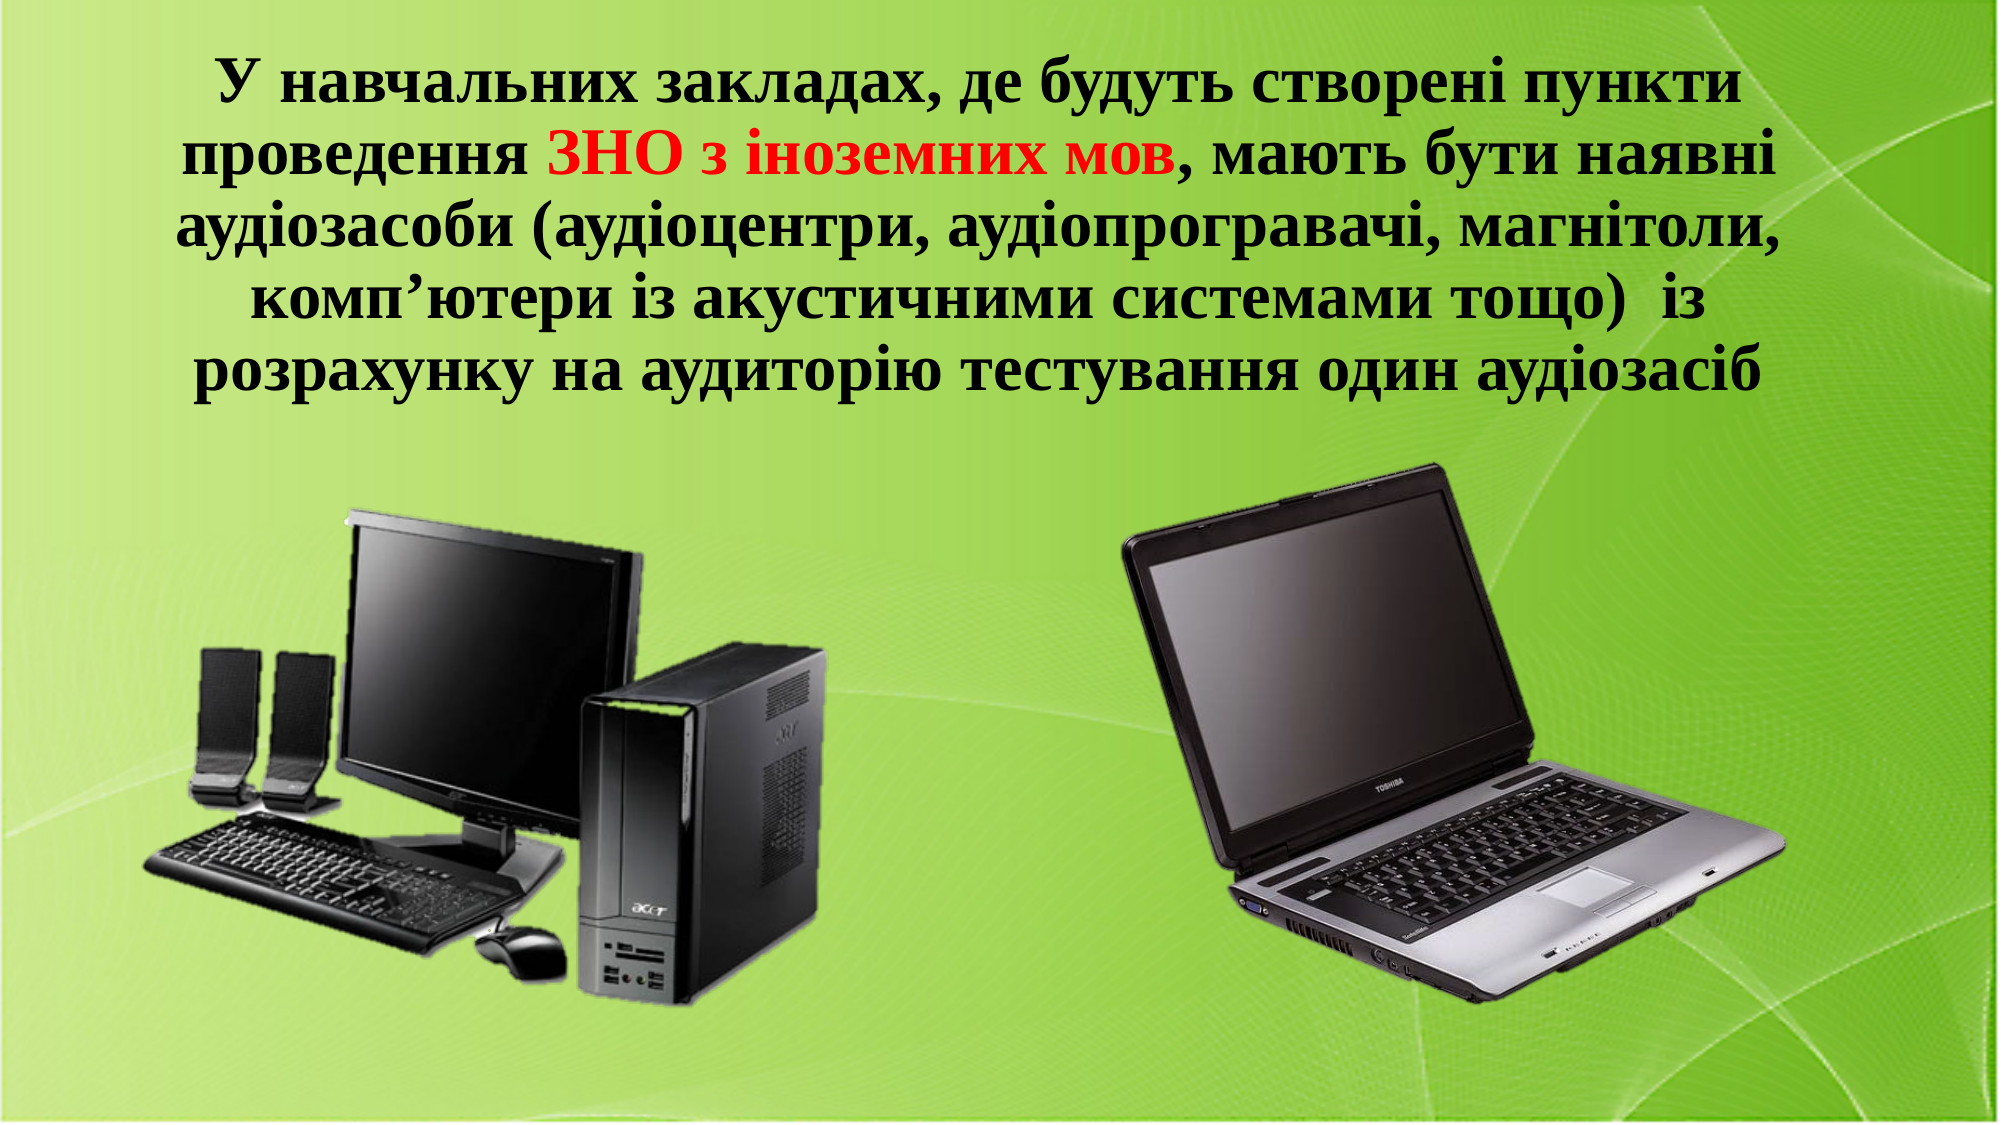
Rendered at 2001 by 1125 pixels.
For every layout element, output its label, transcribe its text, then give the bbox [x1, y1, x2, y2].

title У навчальних закладах, де будуть створені пункти проведення ЗНО з іноземних мов, мають бути наявні аудіозасоби (аудіоцентри, аудіопрогравачі, магнітоли, комп’ютери із акустичними системами тощо) із розрахунку на аудиторію тестування один аудіозасіб [137, 27, 1822, 413]
picture [0, 0, 2001, 1125]
